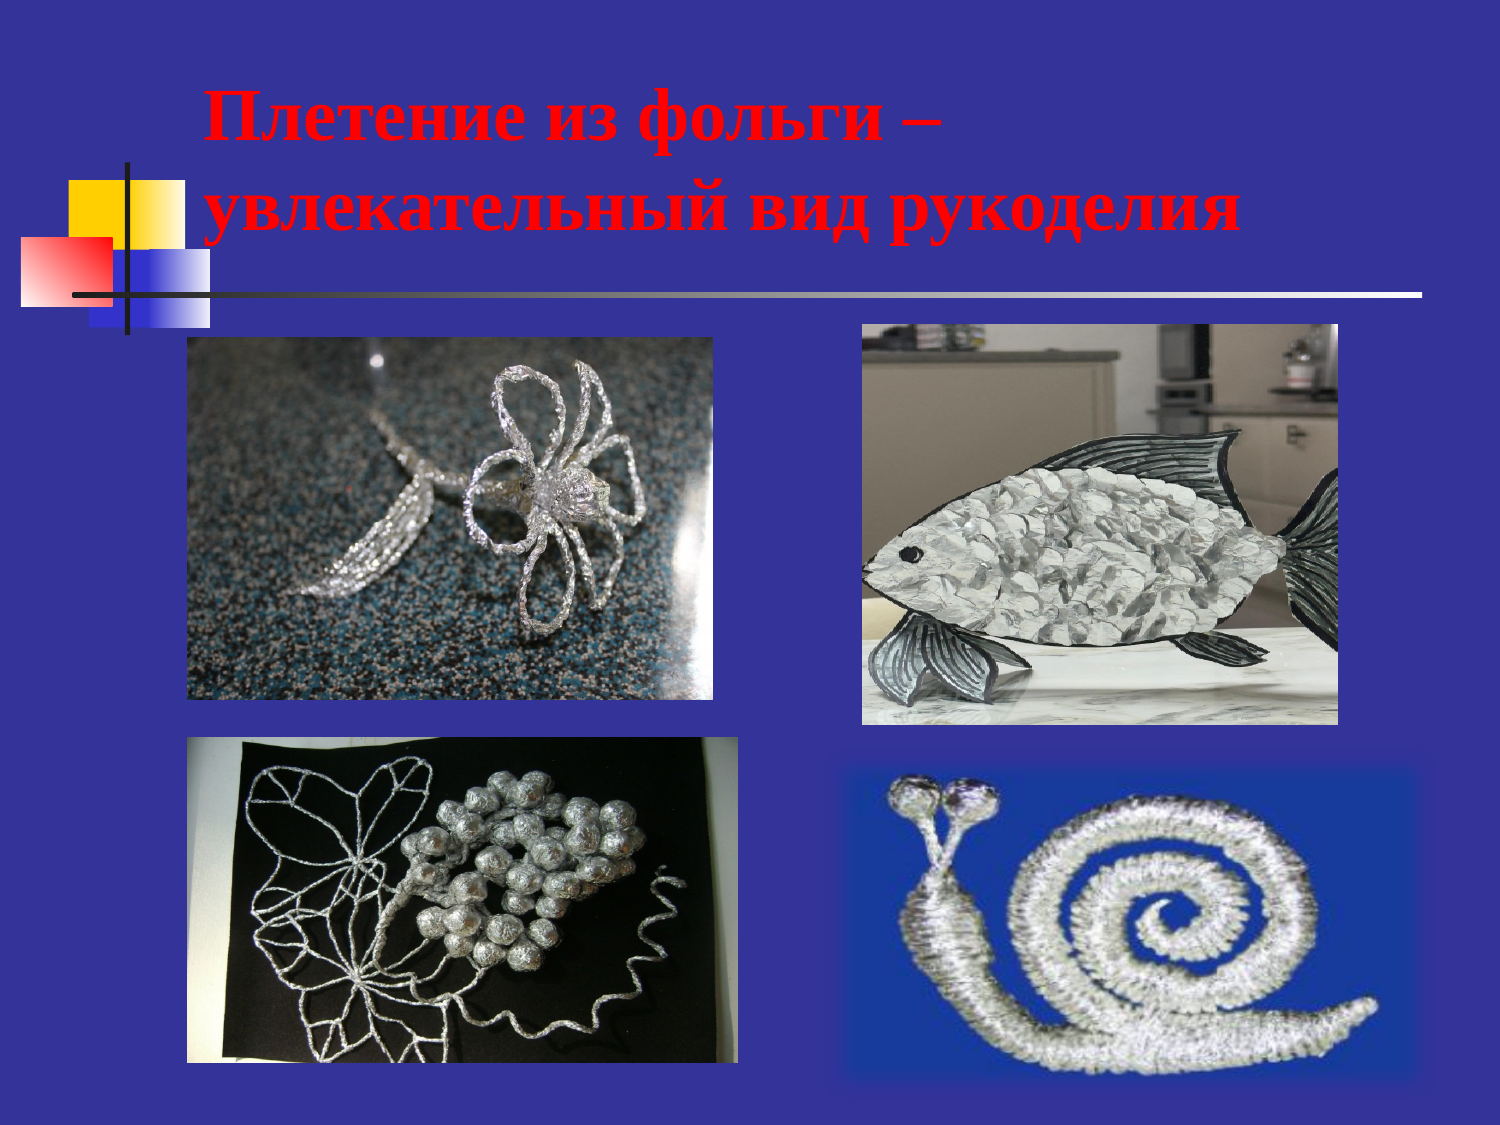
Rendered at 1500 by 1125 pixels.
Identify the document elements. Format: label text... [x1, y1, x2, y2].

picture [187, 337, 713, 700]
picture [824, 749, 1435, 1098]
picture [187, 737, 738, 1063]
picture [862, 324, 1338, 726]
title Плетение из фольги – увлекательный вид рукоделия [188, 34, 1468, 276]
